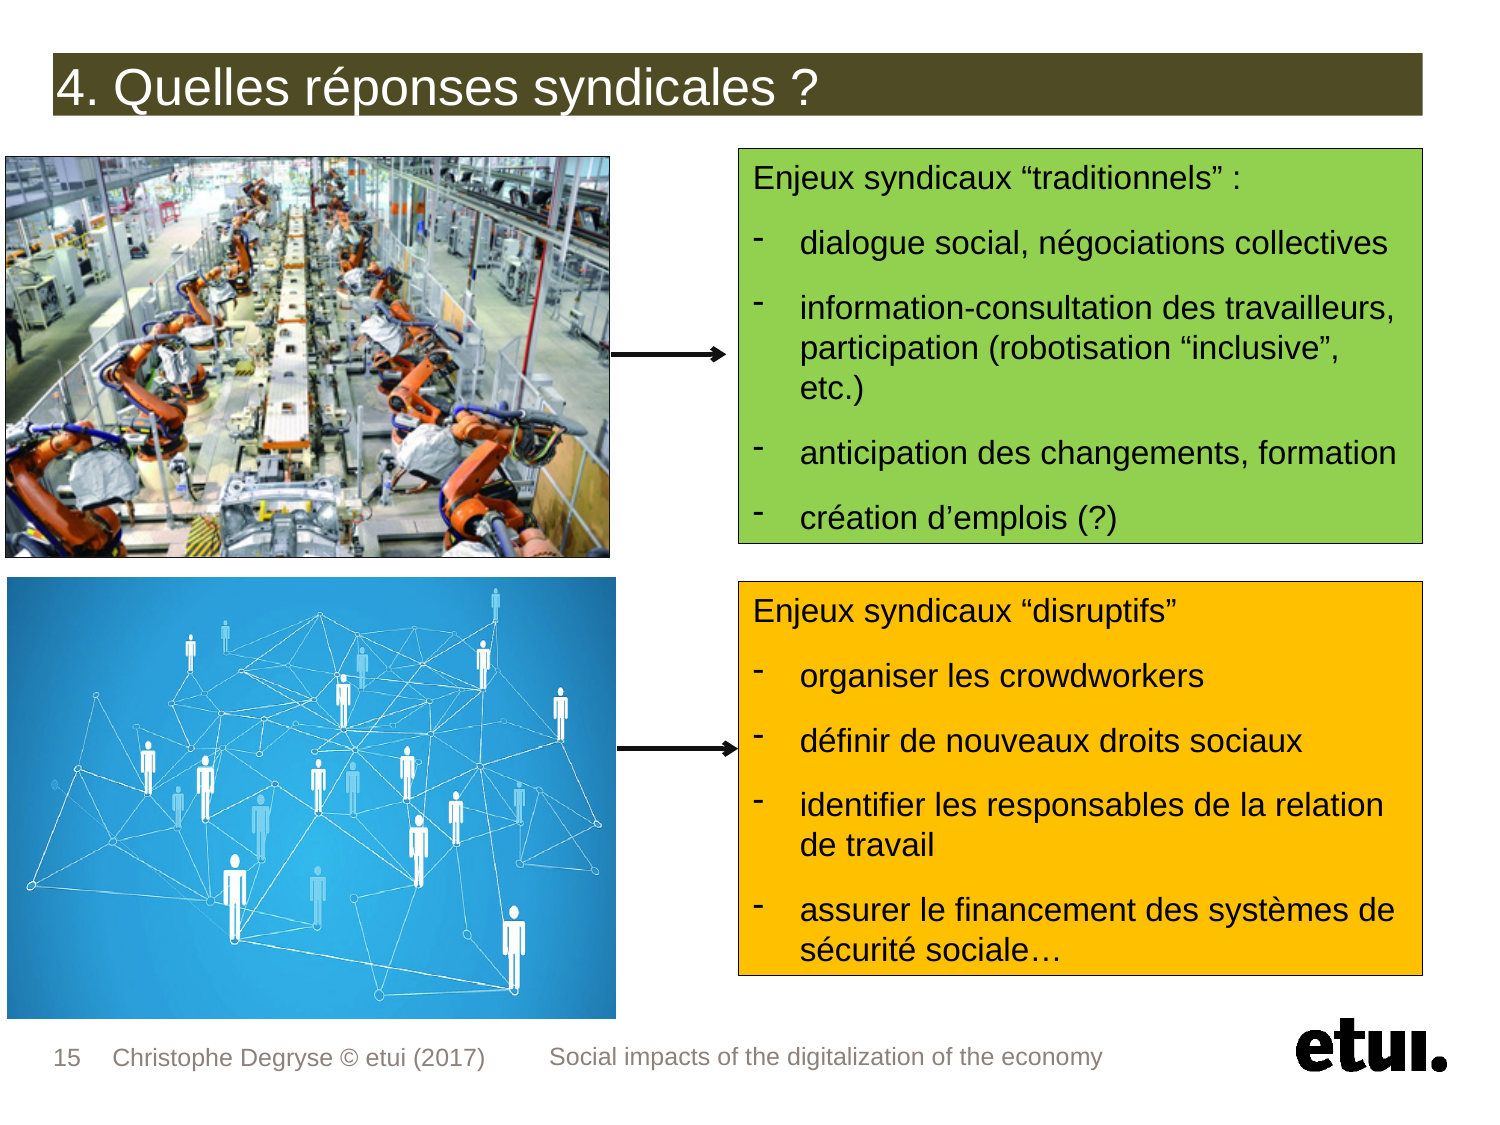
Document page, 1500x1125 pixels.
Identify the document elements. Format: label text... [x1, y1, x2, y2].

text_box Enjeux syndicaux “traditionnels” : dialogue social, négociations collectives information-consultation des travailleurs, participation (robotisation “inclusive”, etc.) anticipation des changements, formation création d’emplois (?) [738, 148, 1423, 544]
picture [7, 577, 616, 1019]
text_box Enjeux syndicaux “disruptifs” organiser les crowdworkers définir de nouveaux droits sociaux identifier les responsables de la relation de travail assurer le financement des systèmes de sécurité sociale… [738, 581, 1423, 976]
slide_number 15 [53, 1019, 113, 1072]
slide_number Christophe Degryse © etui (2017) [113, 1019, 538, 1072]
footer Social impacts of the digitalization of the economy [549, 1018, 1294, 1071]
picture [5, 156, 610, 558]
picture [1296, 1018, 1447, 1072]
title 4. Quelles réponses syndicales ? [53, 53, 1423, 116]
